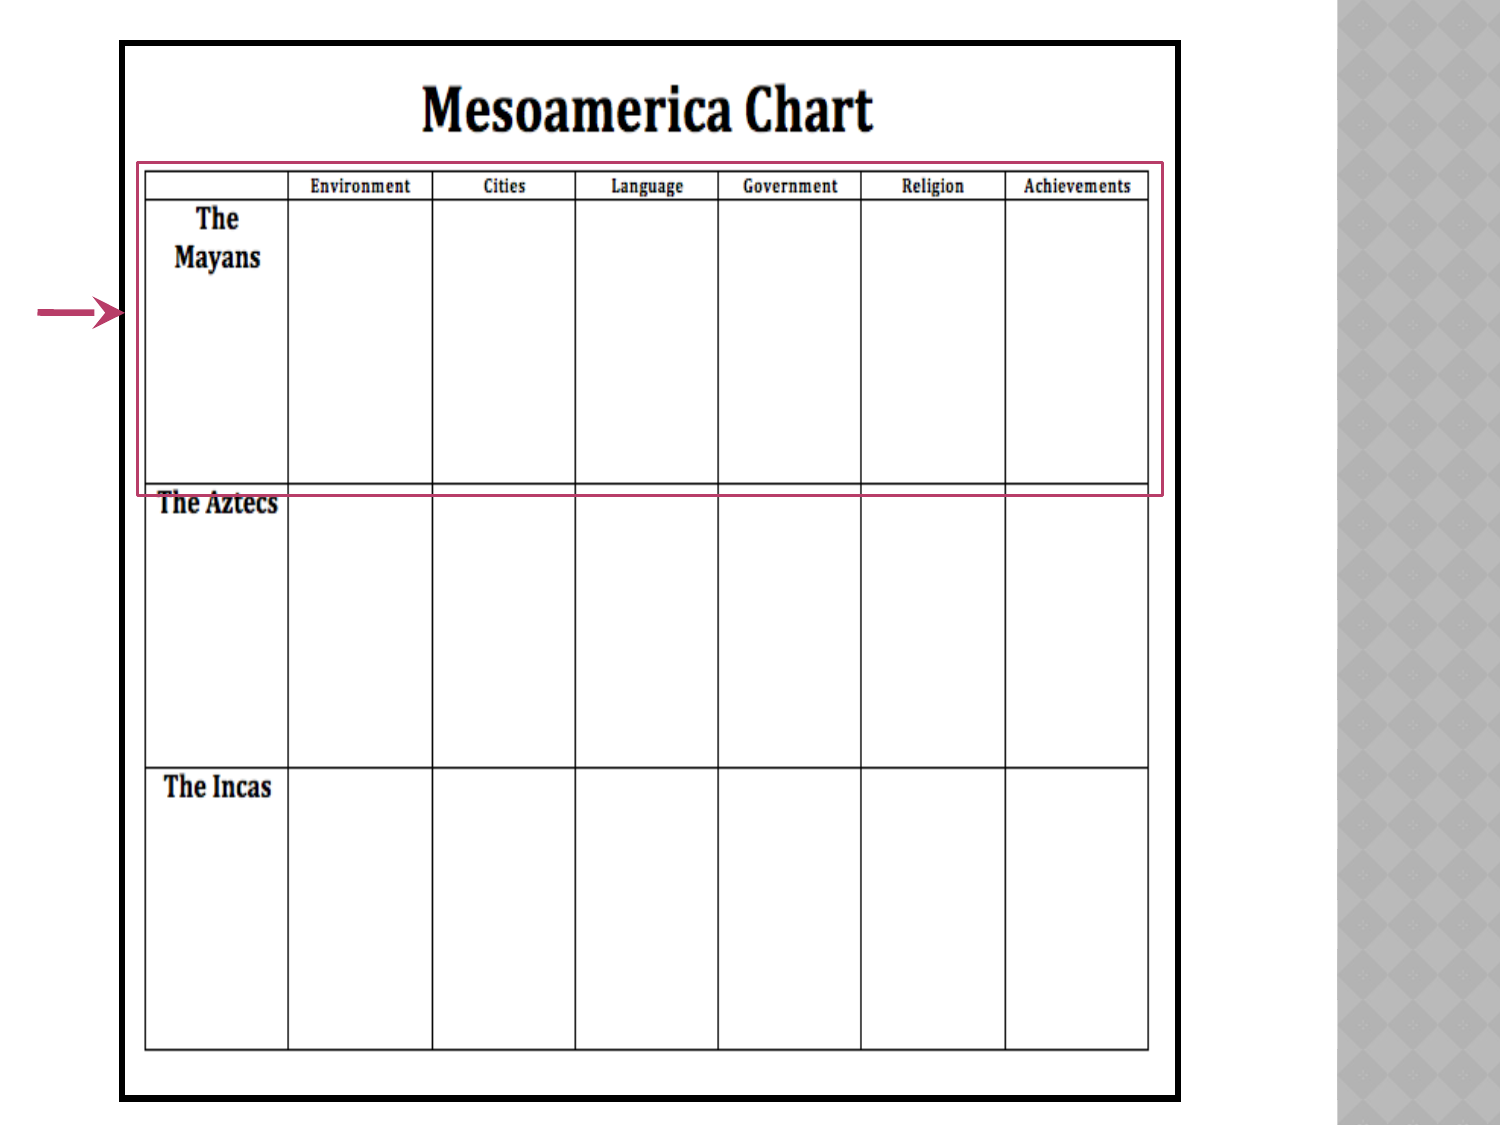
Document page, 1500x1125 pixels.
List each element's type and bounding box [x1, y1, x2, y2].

picture [124, 45, 1176, 1096]
